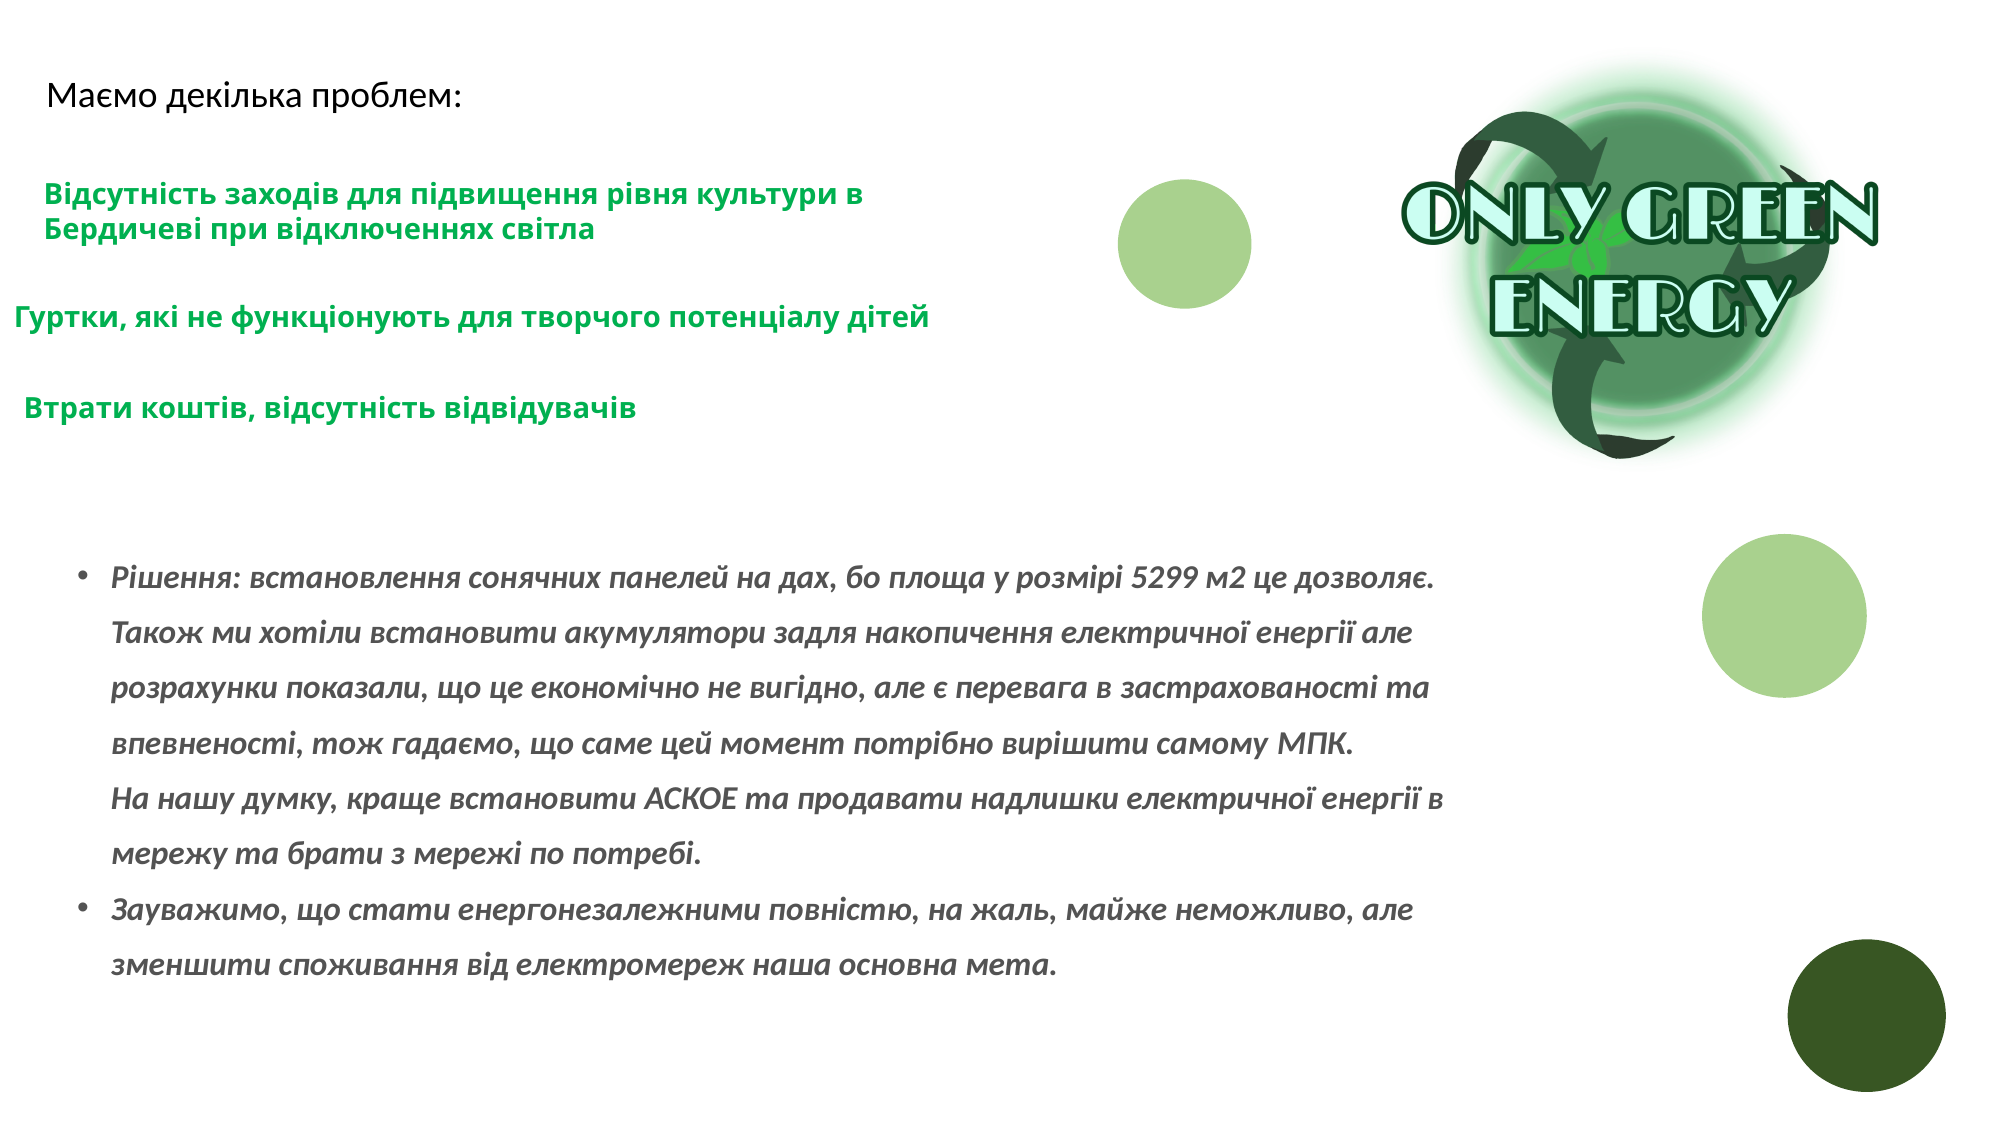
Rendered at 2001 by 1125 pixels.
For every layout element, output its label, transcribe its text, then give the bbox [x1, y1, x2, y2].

text_box Рішення: встановлення сонячних панелей на дах, бо площа у розмірі 5299 м2 це дозволяє. Також ми хотіли встановити акумулятори задля накопичення електричної енергії але розрахунки показали, що це економічно не вигідно, але є перевага в застрахованості та впевненості, тож гадаємо, що саме цей момент потрібно вирішити самому МПК. На нашу думку, краще встановити АСКОЕ та продавати надлишки електричної енергії в мережу та брати з мережі по потребі. Зауважимо, що стати енергонезалежними повністю, на жаль, майже неможливо, але зменшити споживання від електромереж наша основна мета. [28, 531, 1540, 990]
text_box Гуртки, які не функціонують для творчого потенціалу дітей [0, 259, 973, 341]
text_box [1116, 178, 1253, 310]
text_box Втрати коштів, відсутність відвідувачів [8, 349, 660, 432]
text_box [1701, 591, 1868, 699]
picture [1307, 0, 1972, 591]
text_box [1786, 938, 1947, 1094]
text_box Маємо декілька проблем: [31, 62, 478, 123]
text_box Відсутність заходів для підвищення рівня культури в Бердичеві при відключеннях світла [28, 168, 1029, 299]
